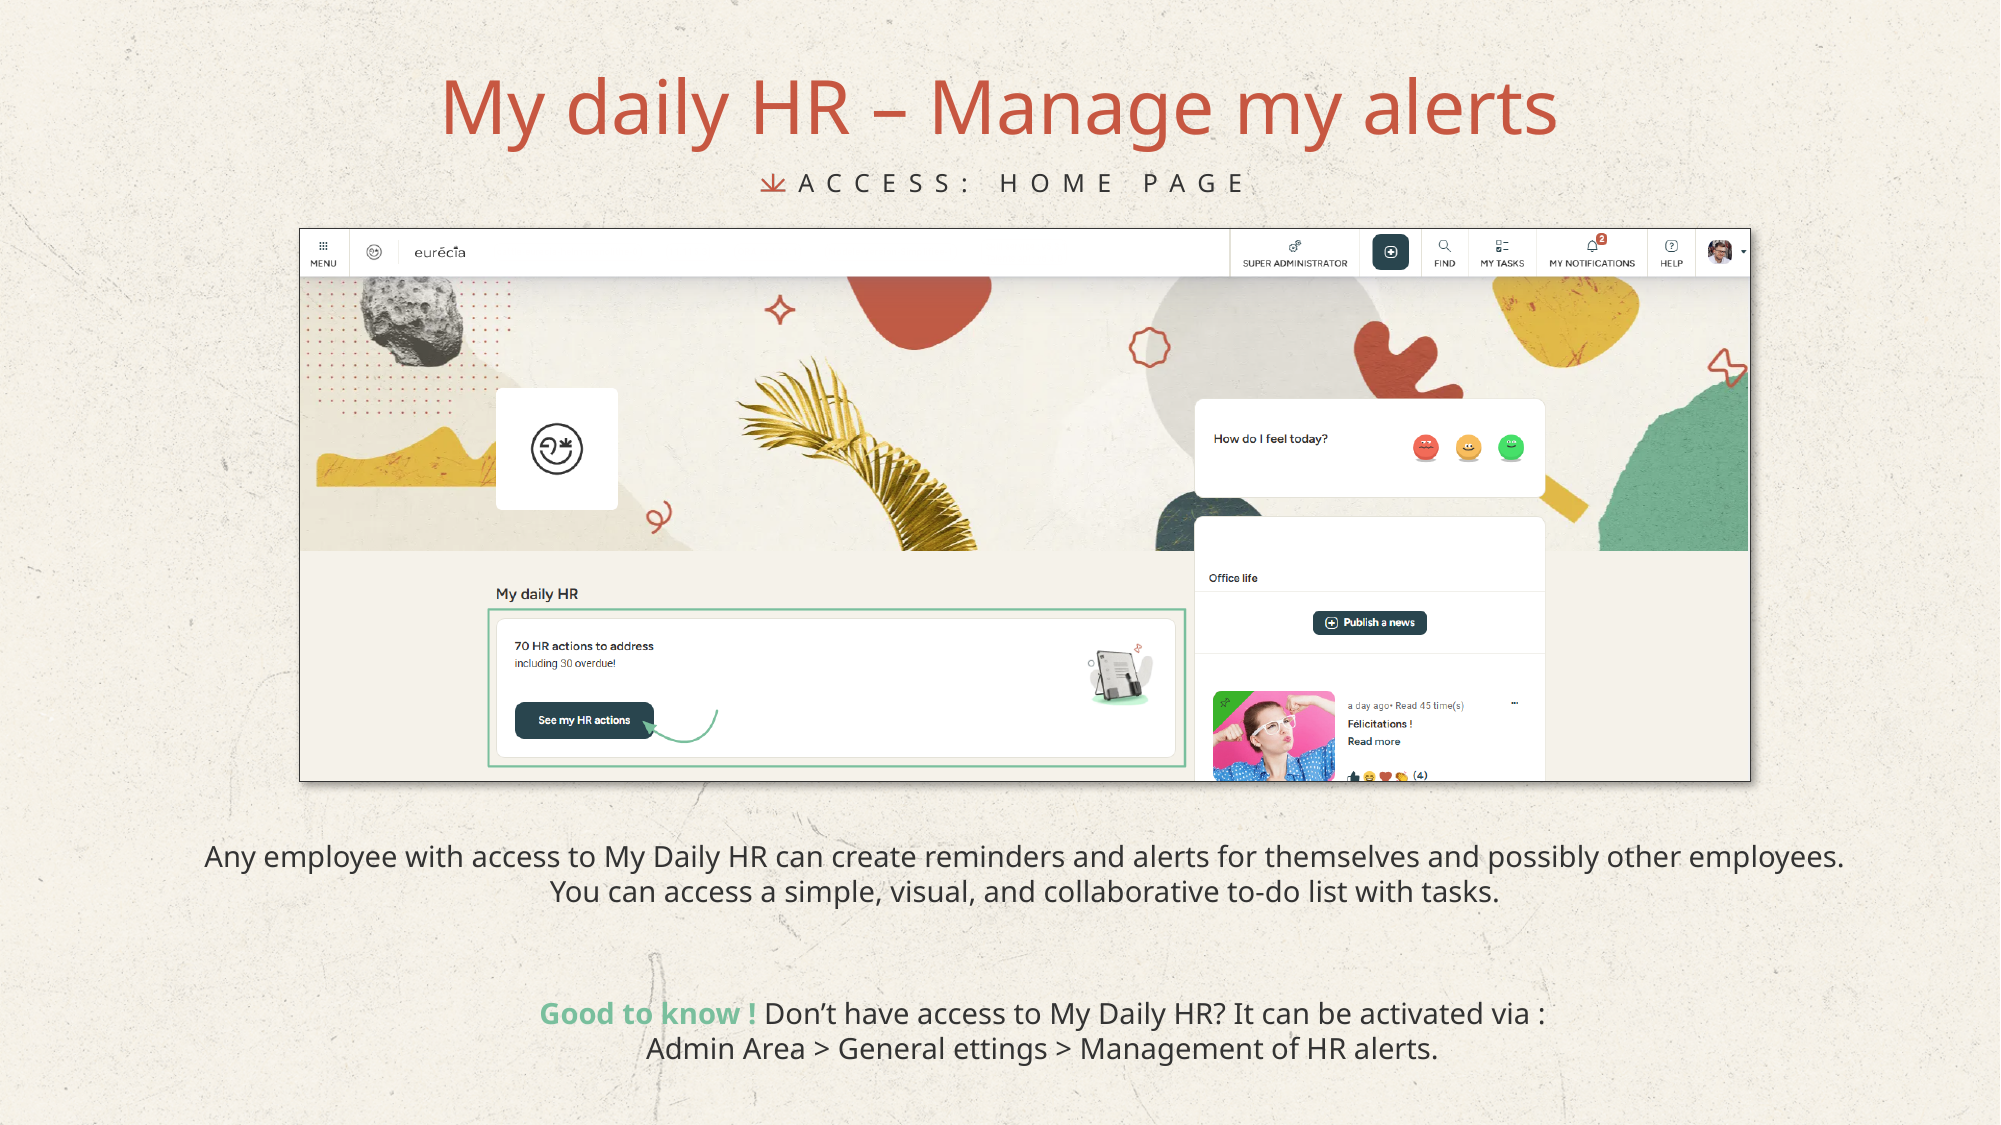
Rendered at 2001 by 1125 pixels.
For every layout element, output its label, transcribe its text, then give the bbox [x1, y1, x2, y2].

list Access: Home page [62, 154, 1942, 210]
text_box Any employee with access to My Daily HR can create reminders and alerts for themselves and possibly other employees. You can access a simple, visual, and collaborative to-do list with tasks. [169, 831, 1881, 916]
text_box Good to know ! Don’t have access to My Daily HR? It can be activated via : Admin Area > General ettings > Management of HR alerts. [424, 987, 1661, 1073]
picture [0, 0, 2000, 1125]
title My daily HR – Manage my alerts [60, 85, 1940, 136]
